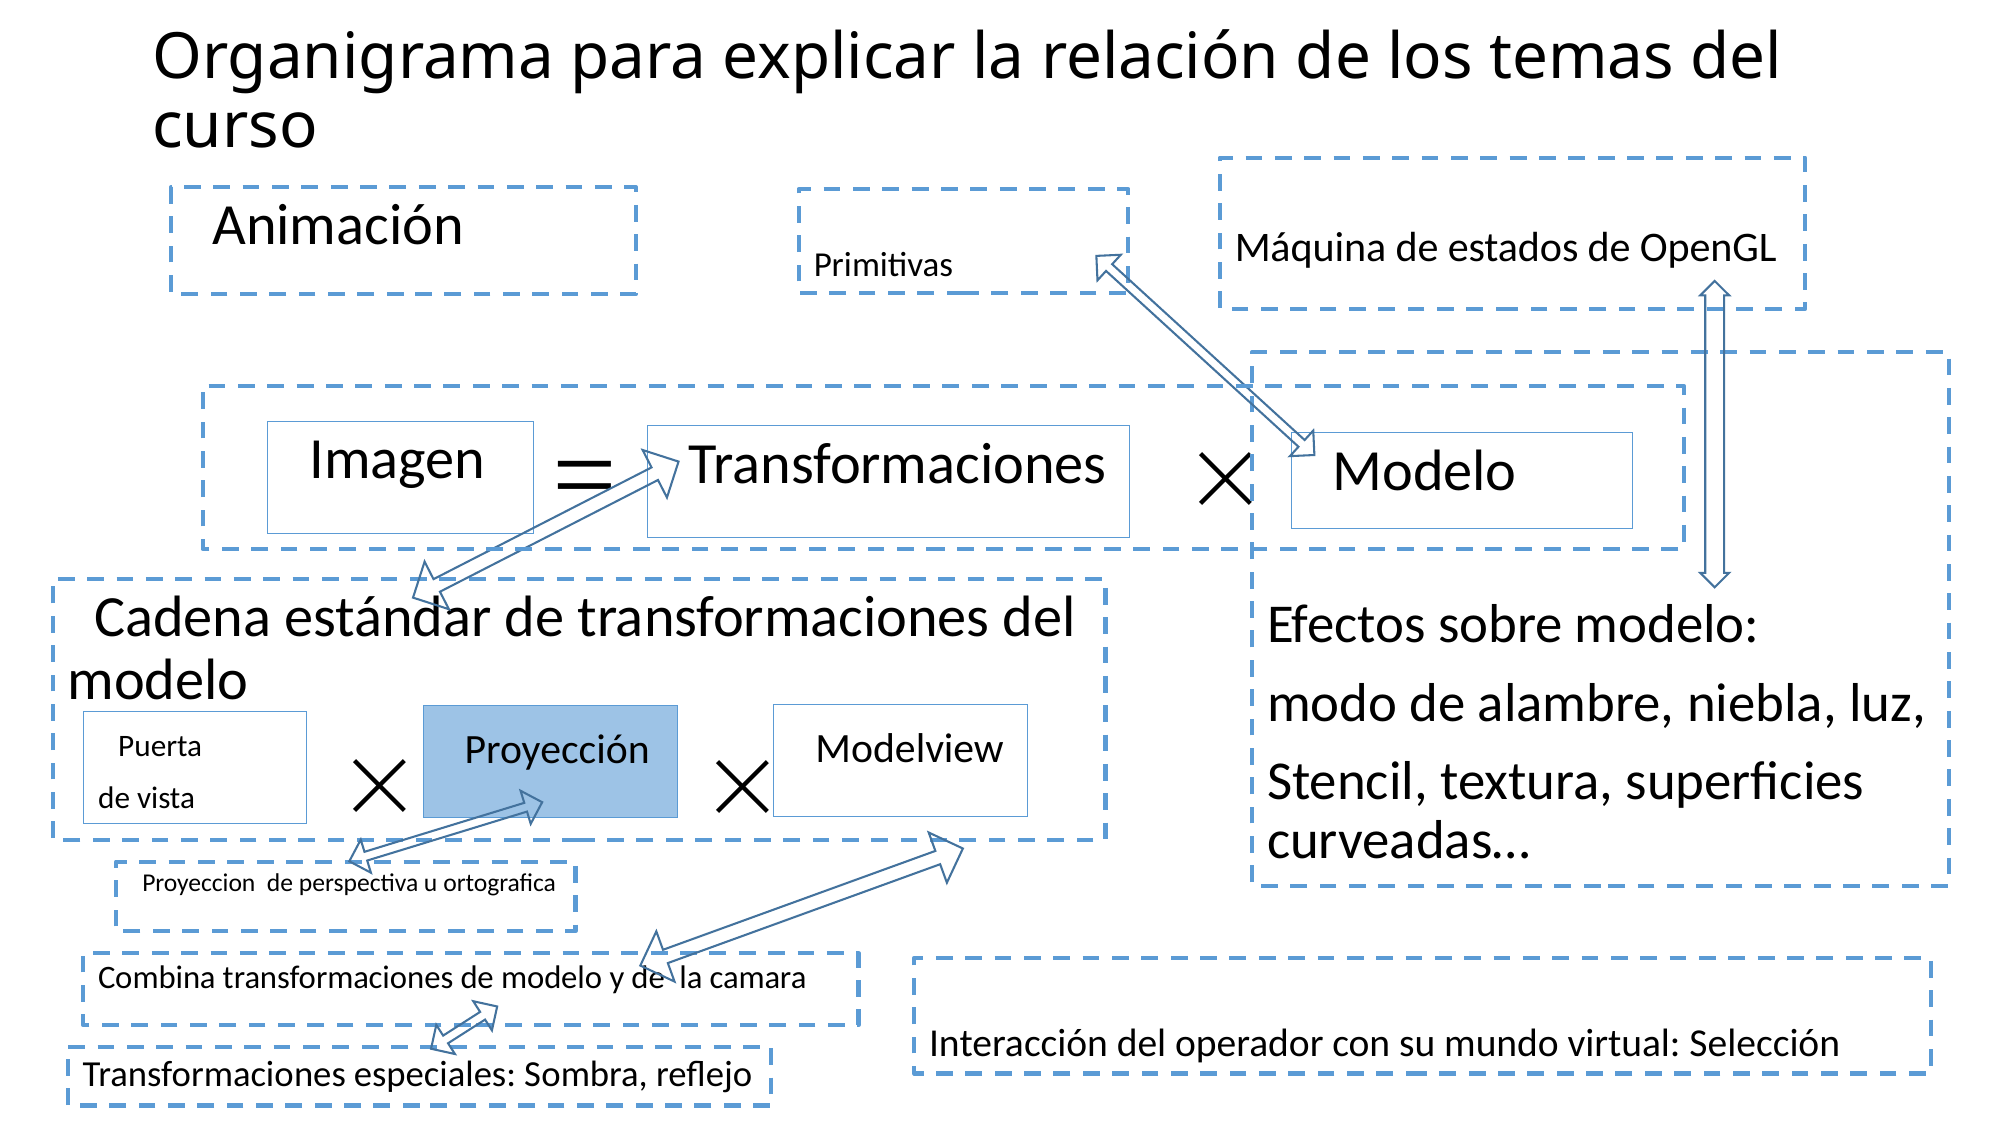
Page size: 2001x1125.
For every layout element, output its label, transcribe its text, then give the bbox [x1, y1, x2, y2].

text_box [202, 385, 1684, 549]
text_box [411, 549, 526, 611]
text_box Puerta de vista [83, 711, 307, 824]
text_box [638, 830, 965, 984]
text_box [429, 999, 499, 1056]
text_box Transformaciones especiales: Sombra, reflejo [67, 1046, 772, 1106]
text_box Primitivas [798, 189, 1129, 293]
text_box  [691, 726, 771, 850]
title Organigrama para explicar la relación de los temas del curso [137, 15, 1863, 170]
text_box  [328, 726, 408, 849]
text_box Animación [171, 187, 636, 295]
text_box Efectos sobre modelo: modo de alambre, niebla, luz, Stencil, textura, superficies curveadas… [1252, 352, 1949, 886]
text_box Máquina de estados de OpenGL [1219, 157, 1806, 309]
text_box Proyección [423, 705, 678, 818]
text_box Modelview [773, 704, 1028, 817]
text_box [347, 788, 544, 875]
text_box Proyeccion de perspectiva u ortografica [115, 861, 576, 932]
text_box Interacción del operador con su mundo virtual: Selección [914, 957, 1931, 1074]
text_box [1697, 279, 1732, 589]
text_box Combina transformaciones de modelo y de la camara [83, 953, 859, 1026]
text_box [1095, 253, 1246, 385]
text_box Cadena estándar de transformaciones del modelo [52, 578, 1106, 840]
